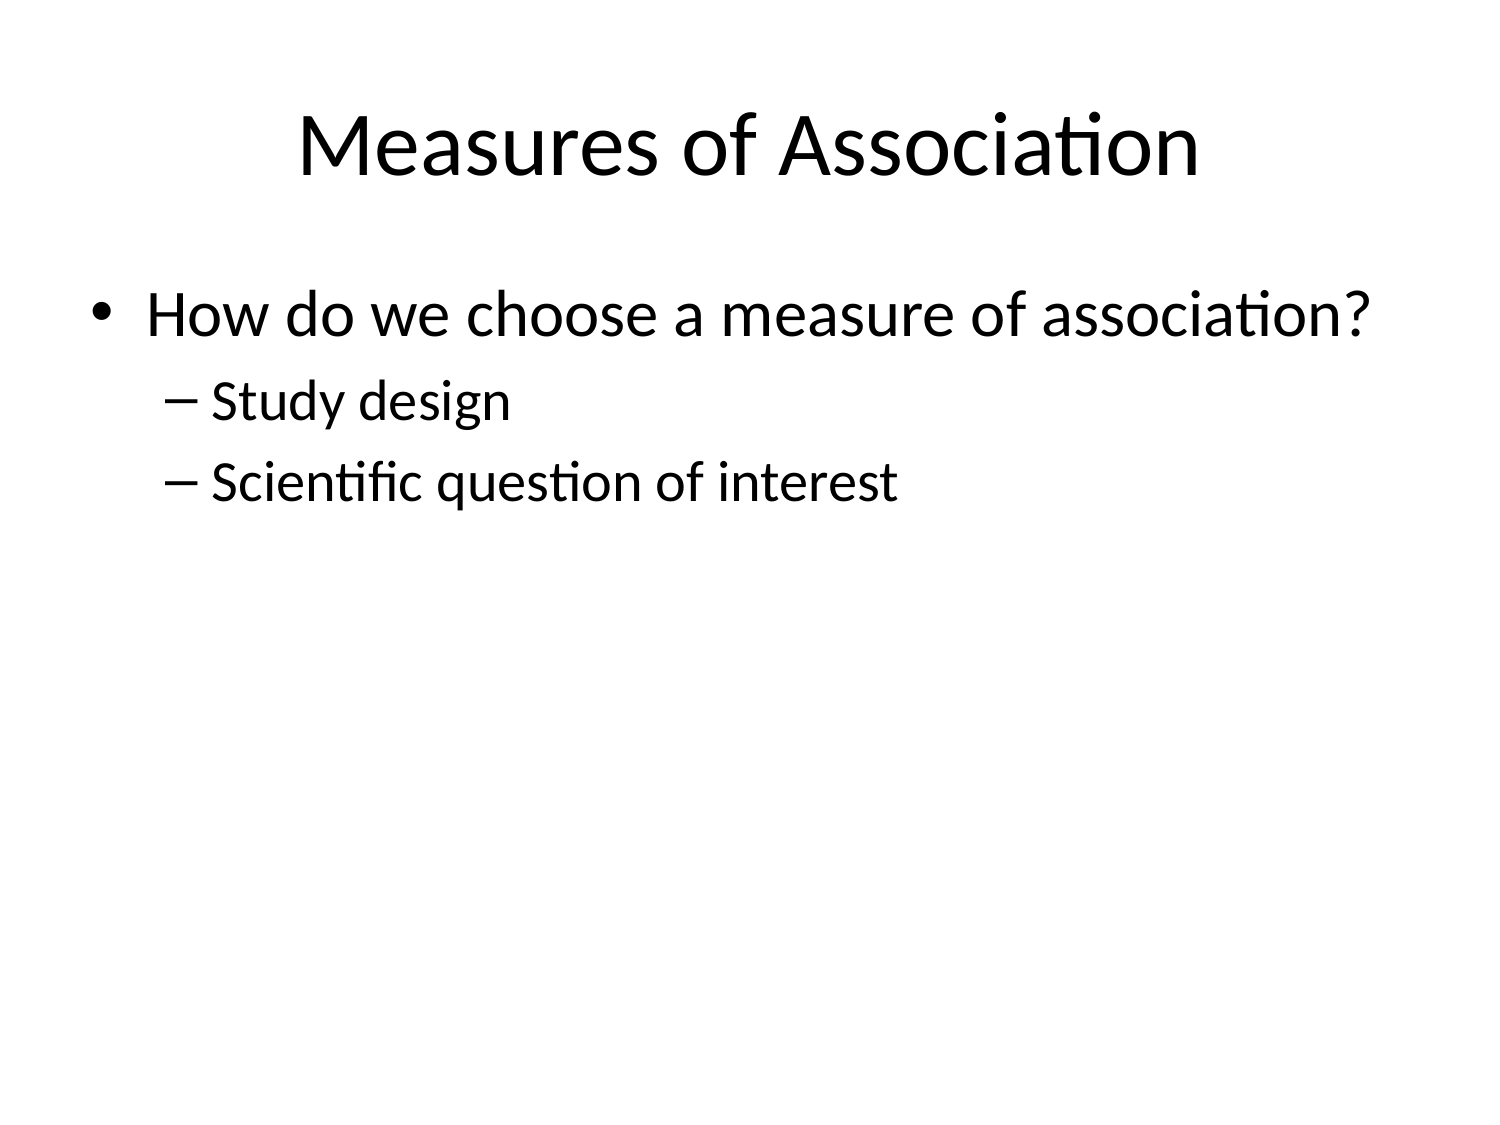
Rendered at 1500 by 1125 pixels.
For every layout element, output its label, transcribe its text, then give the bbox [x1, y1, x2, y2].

title Measures of Association [75, 45, 1425, 233]
list How do we choose a measure of association? Study design Scientific question of interest [75, 262, 1425, 1005]
